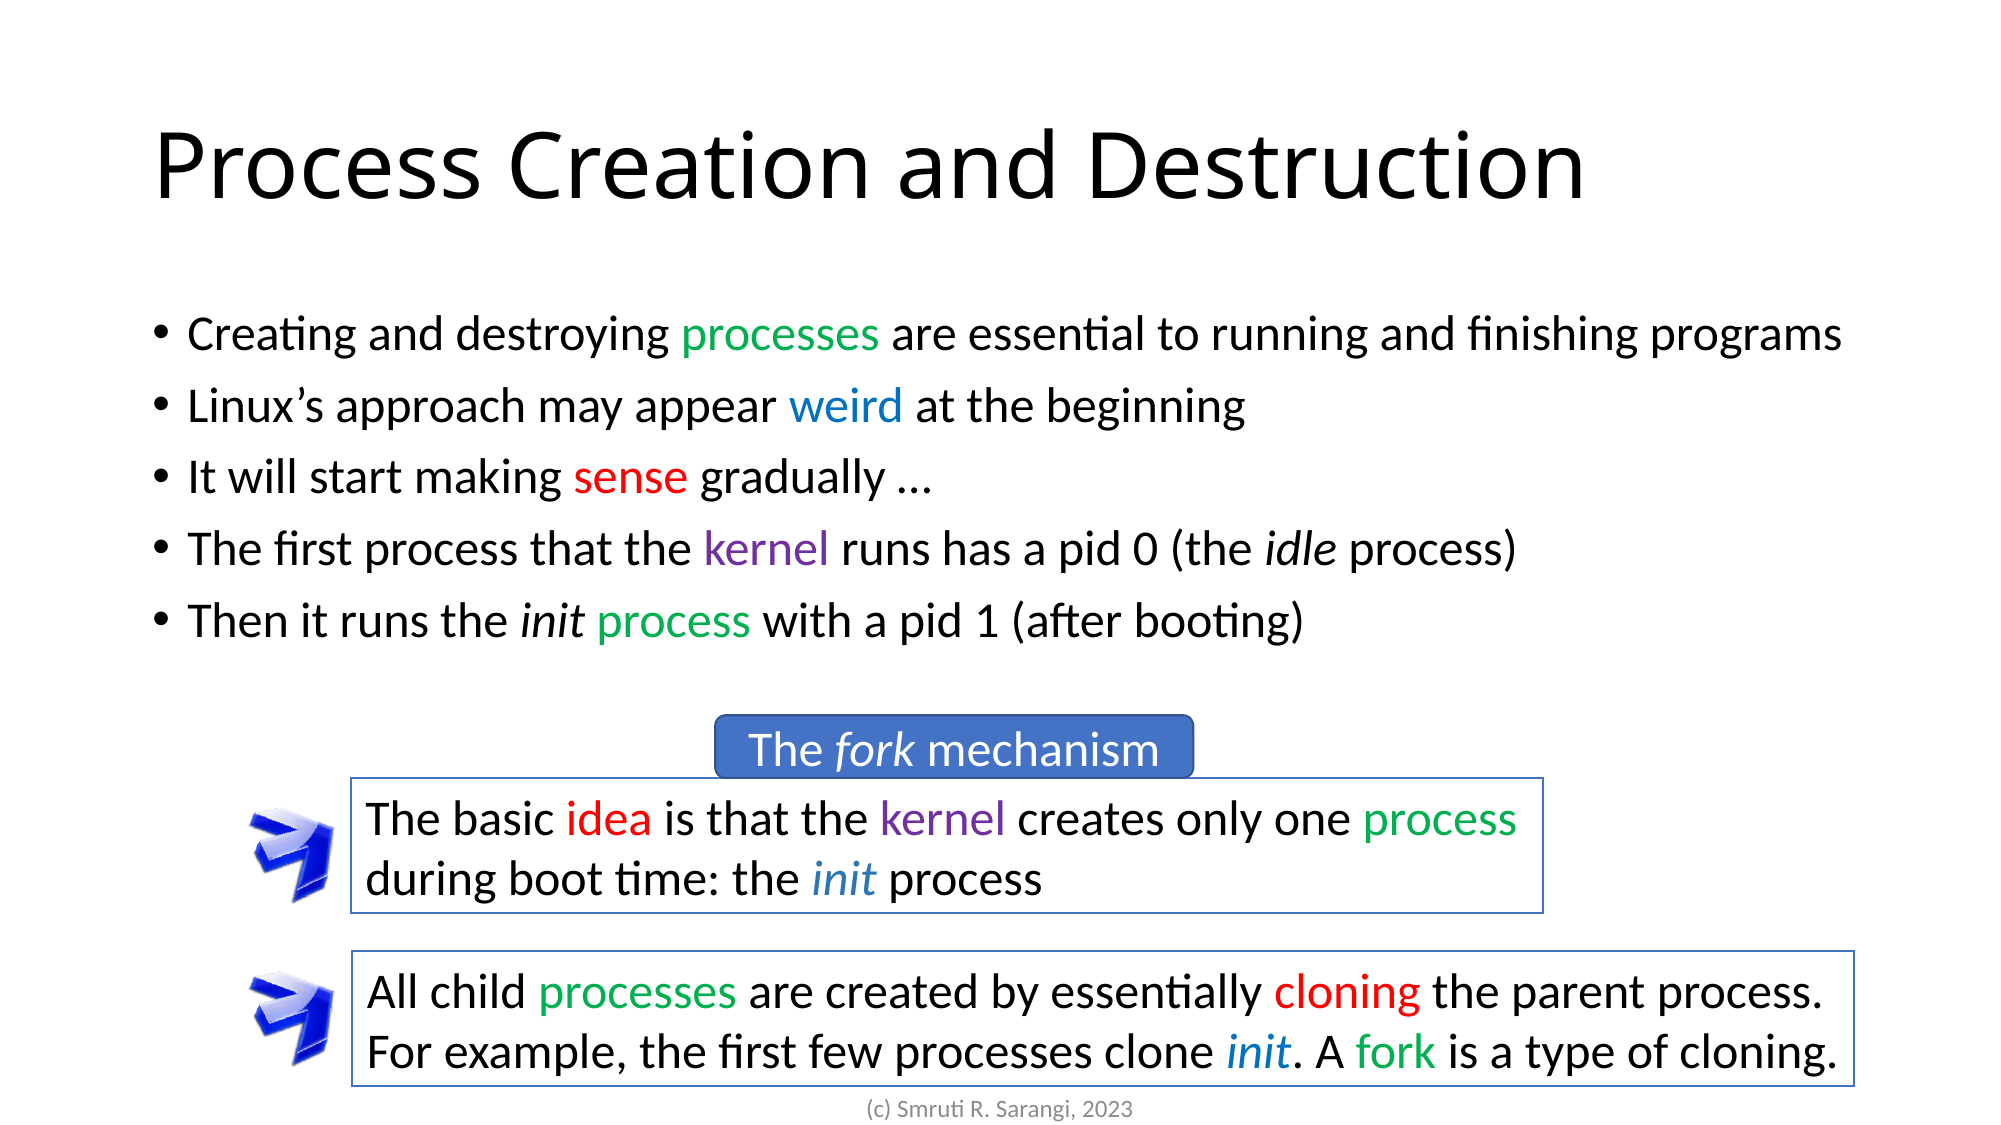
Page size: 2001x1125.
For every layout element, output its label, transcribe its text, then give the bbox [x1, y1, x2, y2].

picture [215, 933, 360, 1078]
slide_number 51 [1412, 1042, 1863, 1103]
footer (c) Smruti R. Sarangi, 2023 [662, 1077, 1338, 1125]
text_box The basic idea is that the kernel creates only one process during boot time: the init process [350, 777, 1544, 914]
text_box The fork mechanism [714, 714, 1195, 779]
text_box All child processes are created by essentially cloning the parent process. For example, the first few processes clone init. A fork is a type of cloning. [351, 950, 1855, 1087]
title Process Creation and Destruction [137, 59, 1863, 278]
list Creating and destroying processes are essential to running and finishing programs Linux’s approach may appear weird at the beginning It will start making sense gradually … The first process that the kernel runs has a pid 0 (the idle process) Then it runs the init process with a pid 1 (after booting) [137, 299, 1863, 694]
picture [215, 769, 360, 915]
